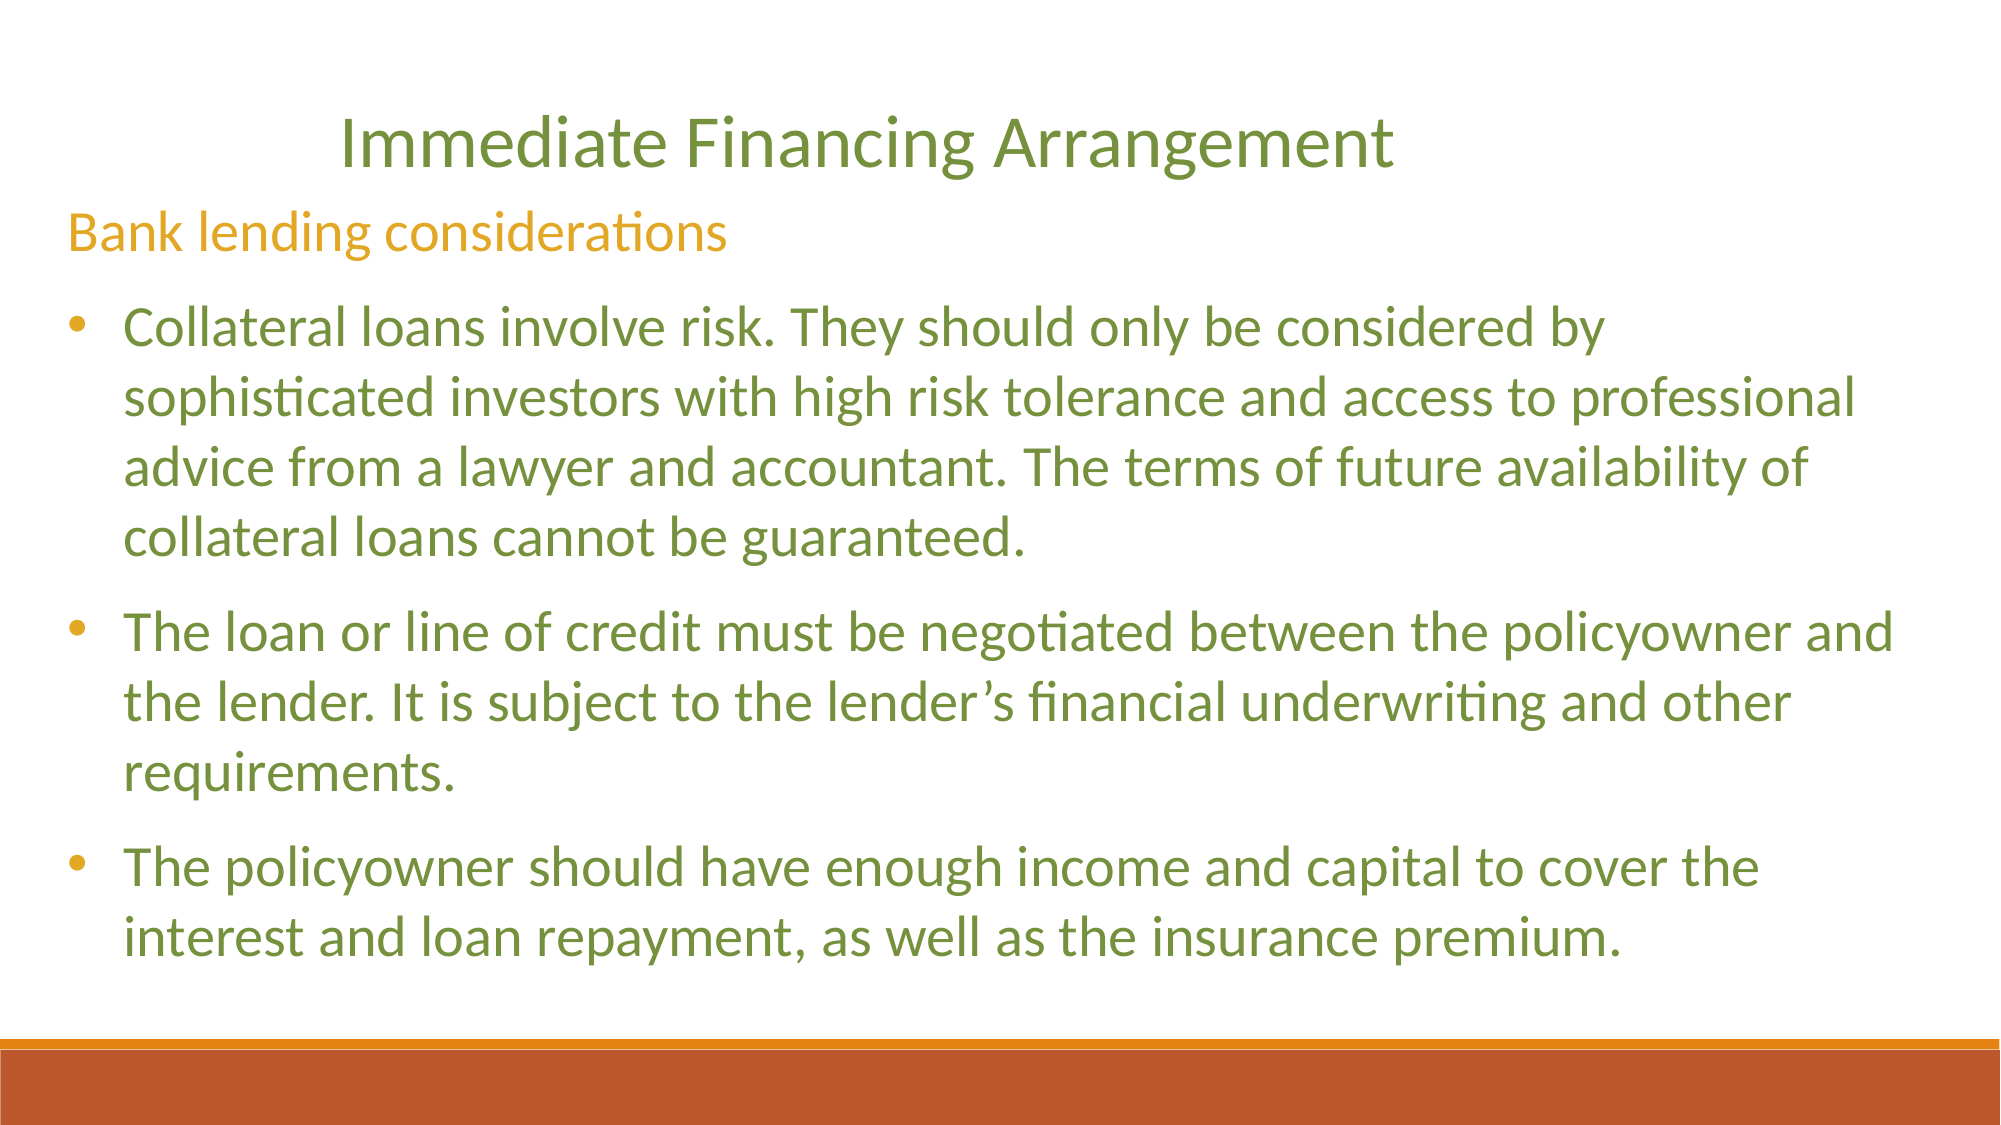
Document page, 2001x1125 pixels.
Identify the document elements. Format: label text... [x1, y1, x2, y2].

text_box Immediate Financing Arrangement [324, 37, 1675, 185]
text_box Bank lending considerations Collateral loans involve risk. They should only be considered by sophisticated investors with high risk tolerance and access to professional advice from a lawyer and accountant. The terms of future availability of collateral loans cannot be guaranteed. The loan or line of credit must be negotiated between the policyowner and the lender. It is subject to the lender’s financial underwriting and other requirements. The policyowner should have enough income and capital to cover the interest and loan repayment, as well as the insurance premium. [52, 185, 1944, 1025]
